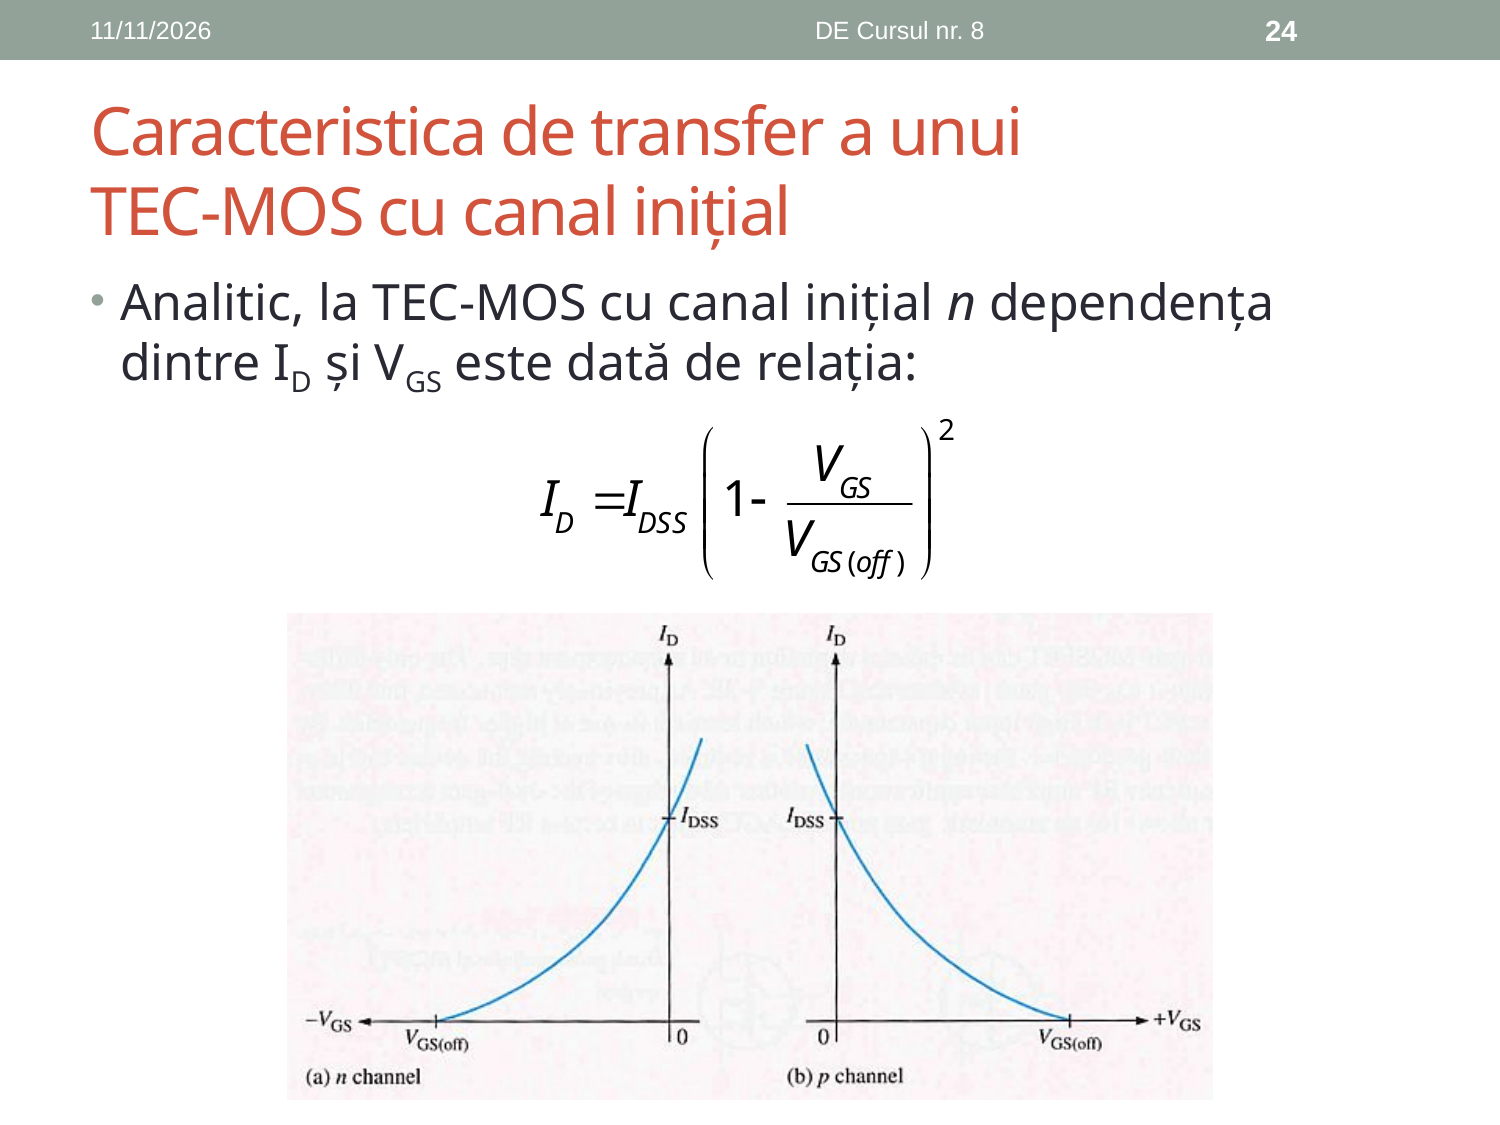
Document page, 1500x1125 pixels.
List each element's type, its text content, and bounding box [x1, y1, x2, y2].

list Analitic, la TEC-MOS cu canal inițial n dependența dintre ID și VGS este dată de relația: [75, 262, 1425, 1063]
picture [287, 613, 1213, 1101]
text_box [537, 404, 963, 593]
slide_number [75, 3, 550, 57]
title Caracteristica de transfer a unui TEC-MOS cu canal inițial [75, 87, 1425, 250]
footer DE Cursul nr. 8 [562, 3, 1238, 57]
slide_number 24 [1250, 3, 1425, 57]
